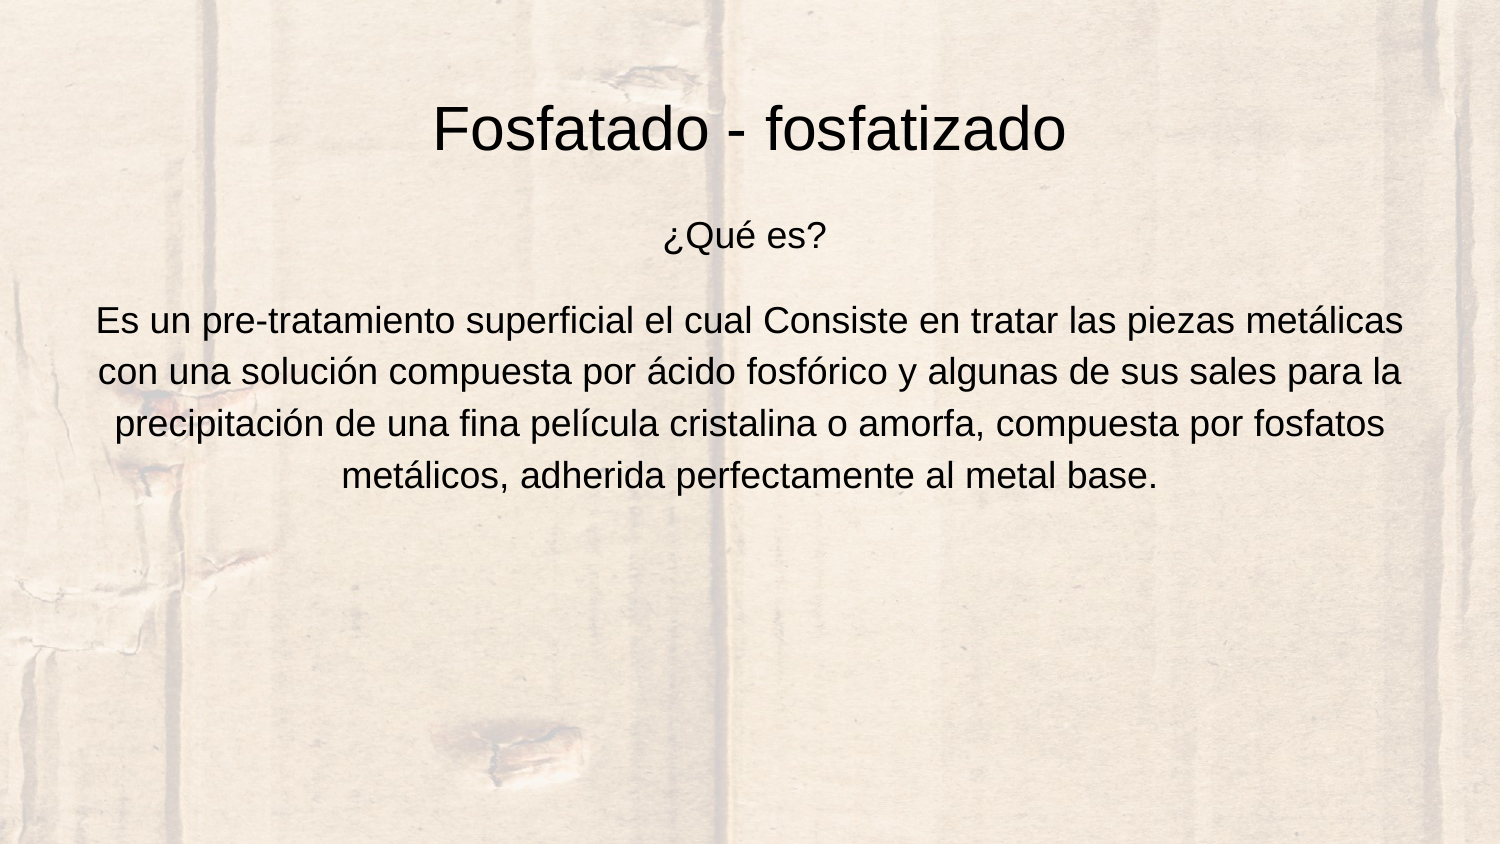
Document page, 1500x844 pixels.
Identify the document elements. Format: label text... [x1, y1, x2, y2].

list ¿Qué es? Es un pre-tratamiento superficial el cual Consiste en tratar las piezas metálicas con una solución compuesta por ácido fosfórico y algunas de sus sales para la precipitación de una fina película cristalina o amorfa, compuesta por fosfatos metálicos, adherida perfectamente al metal base. [51, 189, 1449, 537]
picture [0, 0, 1500, 844]
title Fosfatado - fosfatizado [51, 72, 1449, 167]
